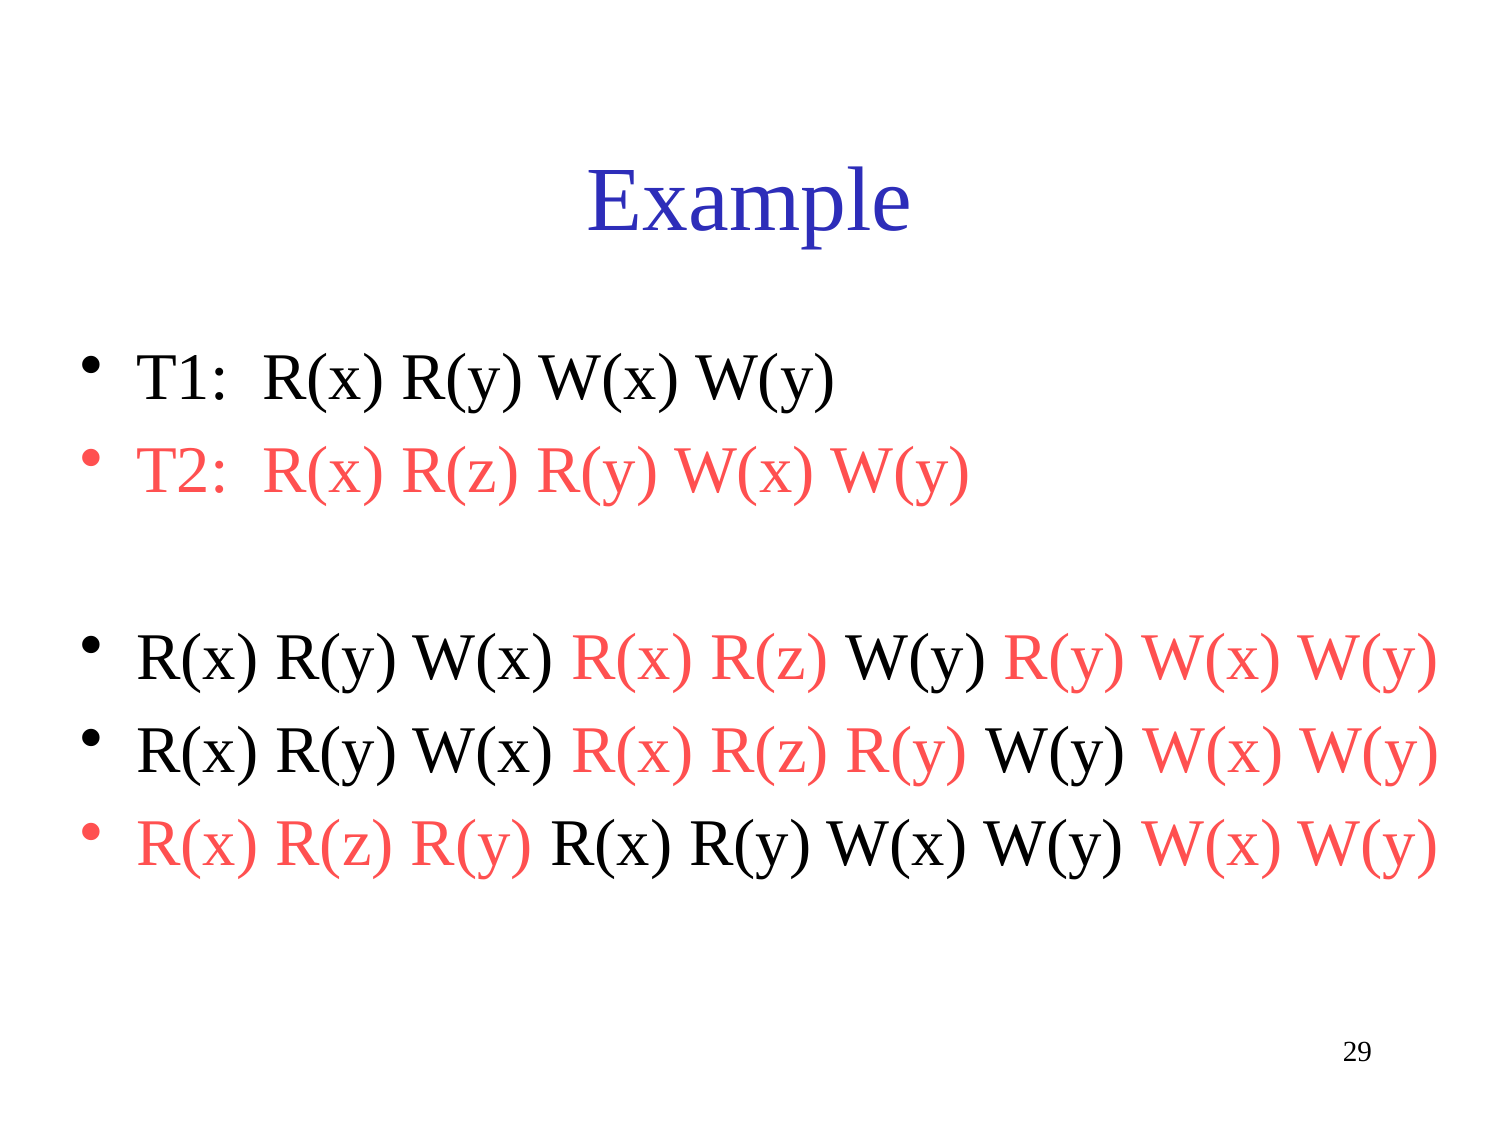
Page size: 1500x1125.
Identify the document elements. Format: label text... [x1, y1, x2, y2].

list T1: R(x) R(y) W(x) W(y) T2: R(x) R(z) R(y) W(x) W(y) R(x) R(y) W(x) R(x) R(z) W(y) R(y) W(x) W(y) R(x) R(y) W(x) R(x) R(z) R(y) W(y) W(x) W(y) R(x) R(z) R(y) R(x) R(y) W(x) W(y) W(x) W(y) [64, 324, 1460, 1001]
title Example [112, 99, 1388, 288]
slide_number 29 [1074, 1024, 1388, 1101]
